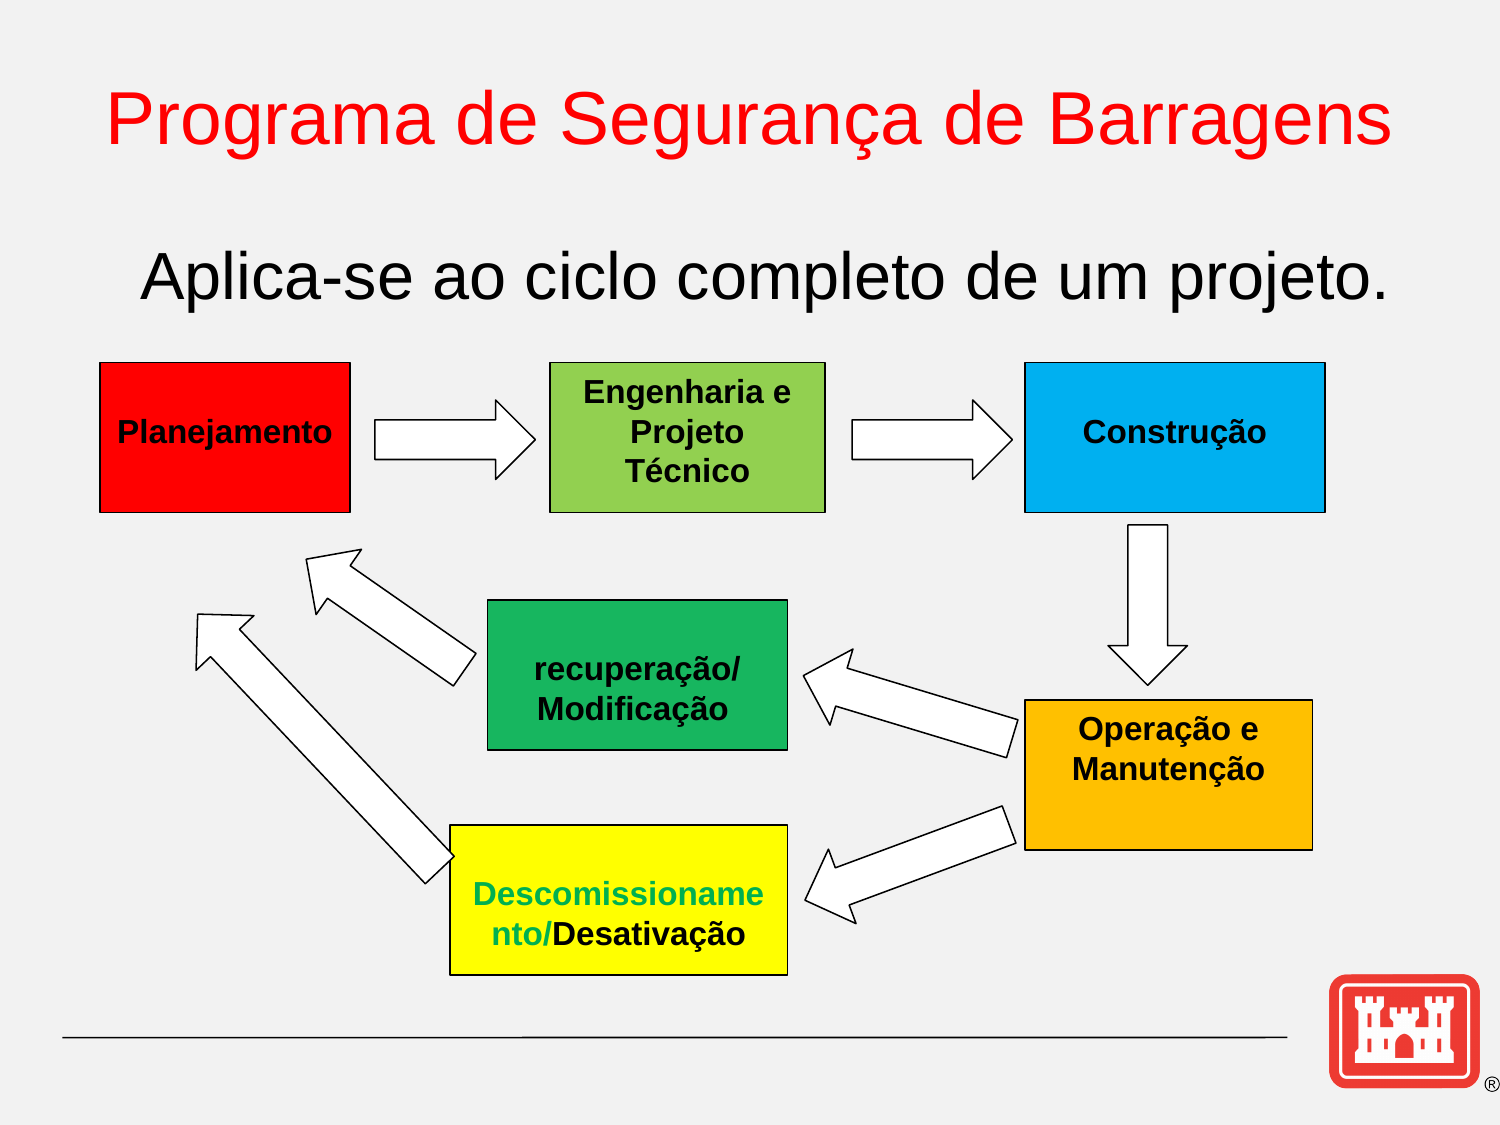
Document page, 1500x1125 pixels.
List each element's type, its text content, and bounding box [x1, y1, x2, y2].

list Aplica-se ao ciclo completo de um projeto. [124, 224, 1476, 413]
title Programa de Segurança de Barragens [74, 62, 1426, 206]
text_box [99, 362, 1326, 976]
picture [1329, 974, 1500, 1092]
